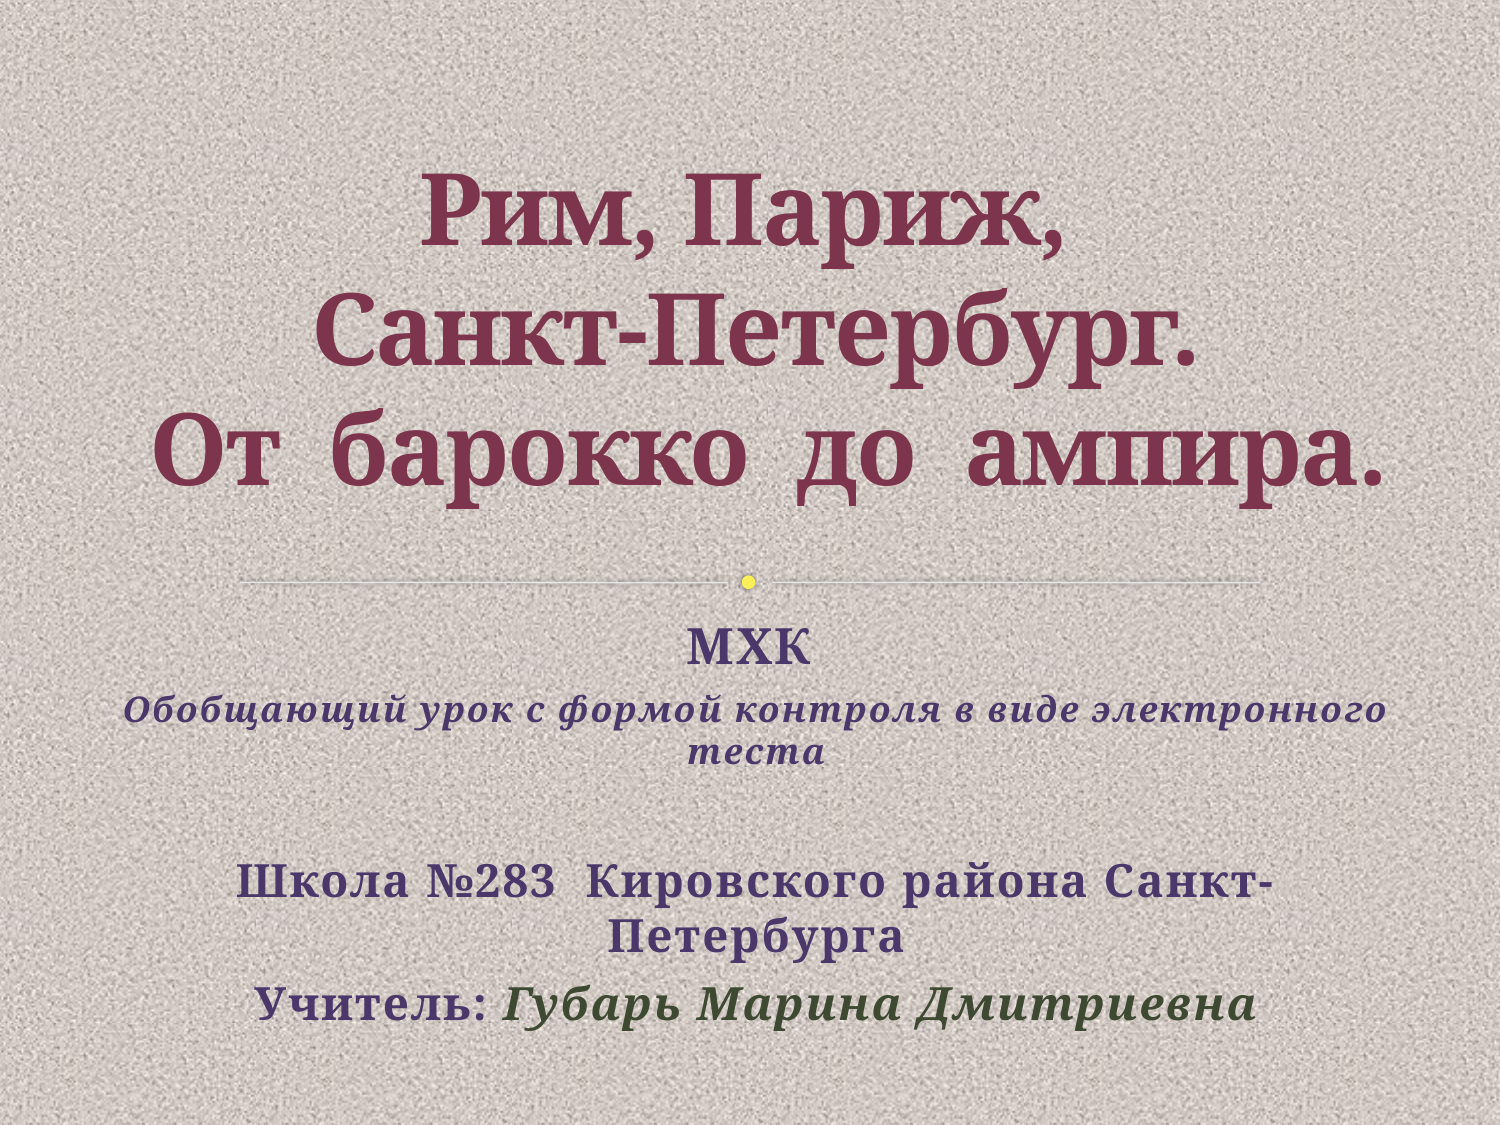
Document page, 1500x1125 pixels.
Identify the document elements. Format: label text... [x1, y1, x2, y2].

subtitle МХК Обобщающий урок с формой контроля в виде электронного теста Школа №283 Кировского района Санкт-Петербурга Учитель: Губарь Марина Дмитриевна [75, 606, 1438, 795]
title Рим, Париж, Санкт-Петербург. От барокко до ампира. [74, 74, 1438, 513]
